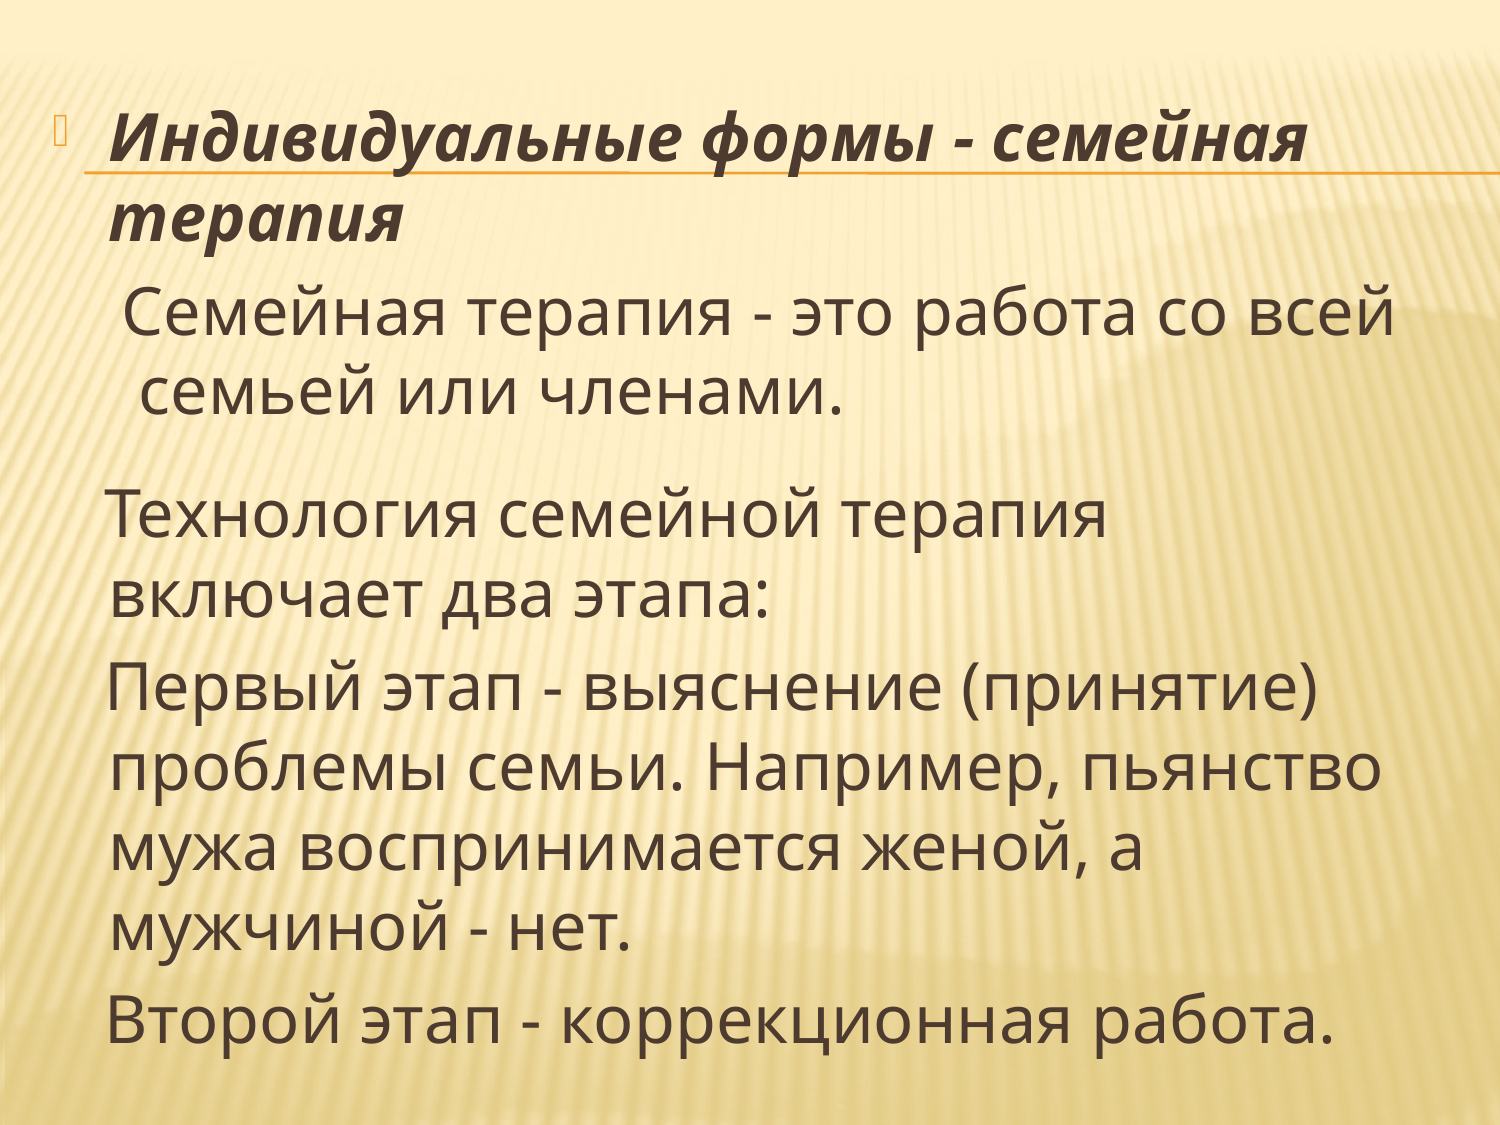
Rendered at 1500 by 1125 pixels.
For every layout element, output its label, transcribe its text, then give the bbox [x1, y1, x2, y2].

list Индивидуальные формы - семейная терапия Семейная терапия - это работа со всей семьей или членами. Технология семейной терапия включает два этапа: Первый этап - выяснение (принятие) проблемы семьи. Например, пьянство мужа воспринимается женой, а мужчиной - нет. Второй этап - коррекционная работа. [37, 87, 1438, 1063]
